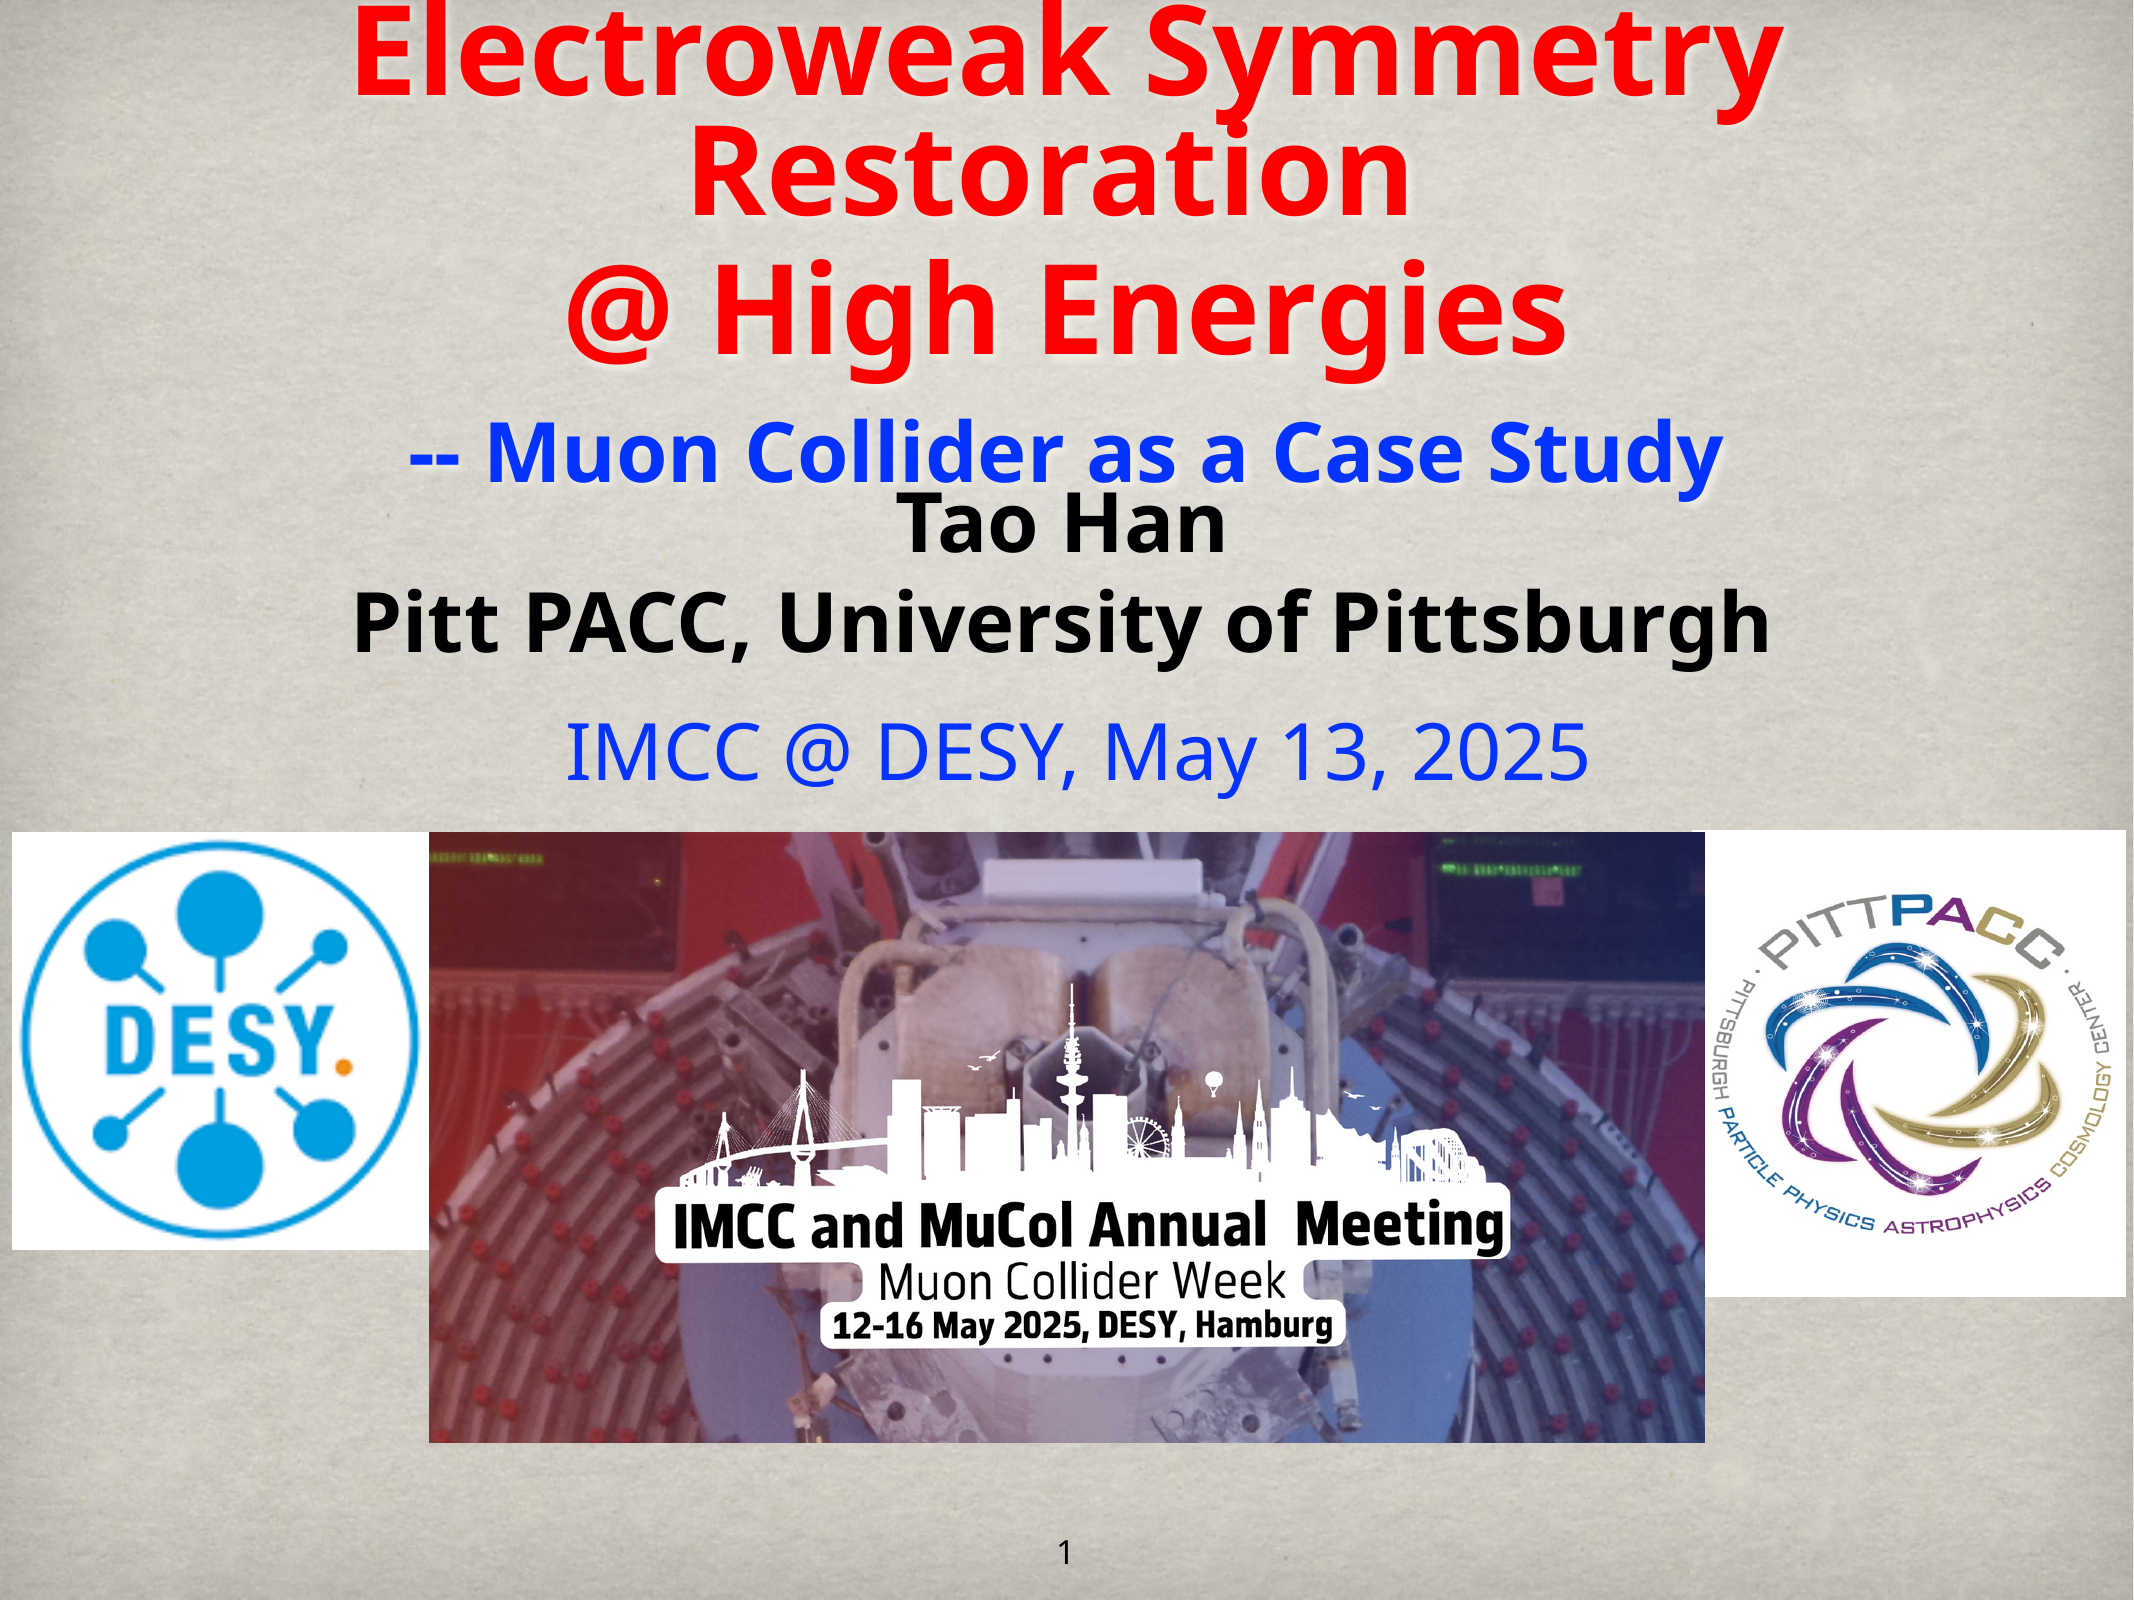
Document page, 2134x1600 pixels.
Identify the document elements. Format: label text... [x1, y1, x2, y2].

slide_number 1 [1039, 1523, 1093, 1579]
text_box Tao Han Pitt PACC, University of Pittsburgh [334, 469, 1791, 671]
text_box IMCC @ DESY, May 13, 2025 [547, 693, 1610, 804]
title Electroweak Symmetry Restoration @ High Energies -- Muon Collider as a Case Study [32, 40, 2101, 458]
picture [0, 0, 2134, 1600]
text_box [808, 481, 1325, 635]
